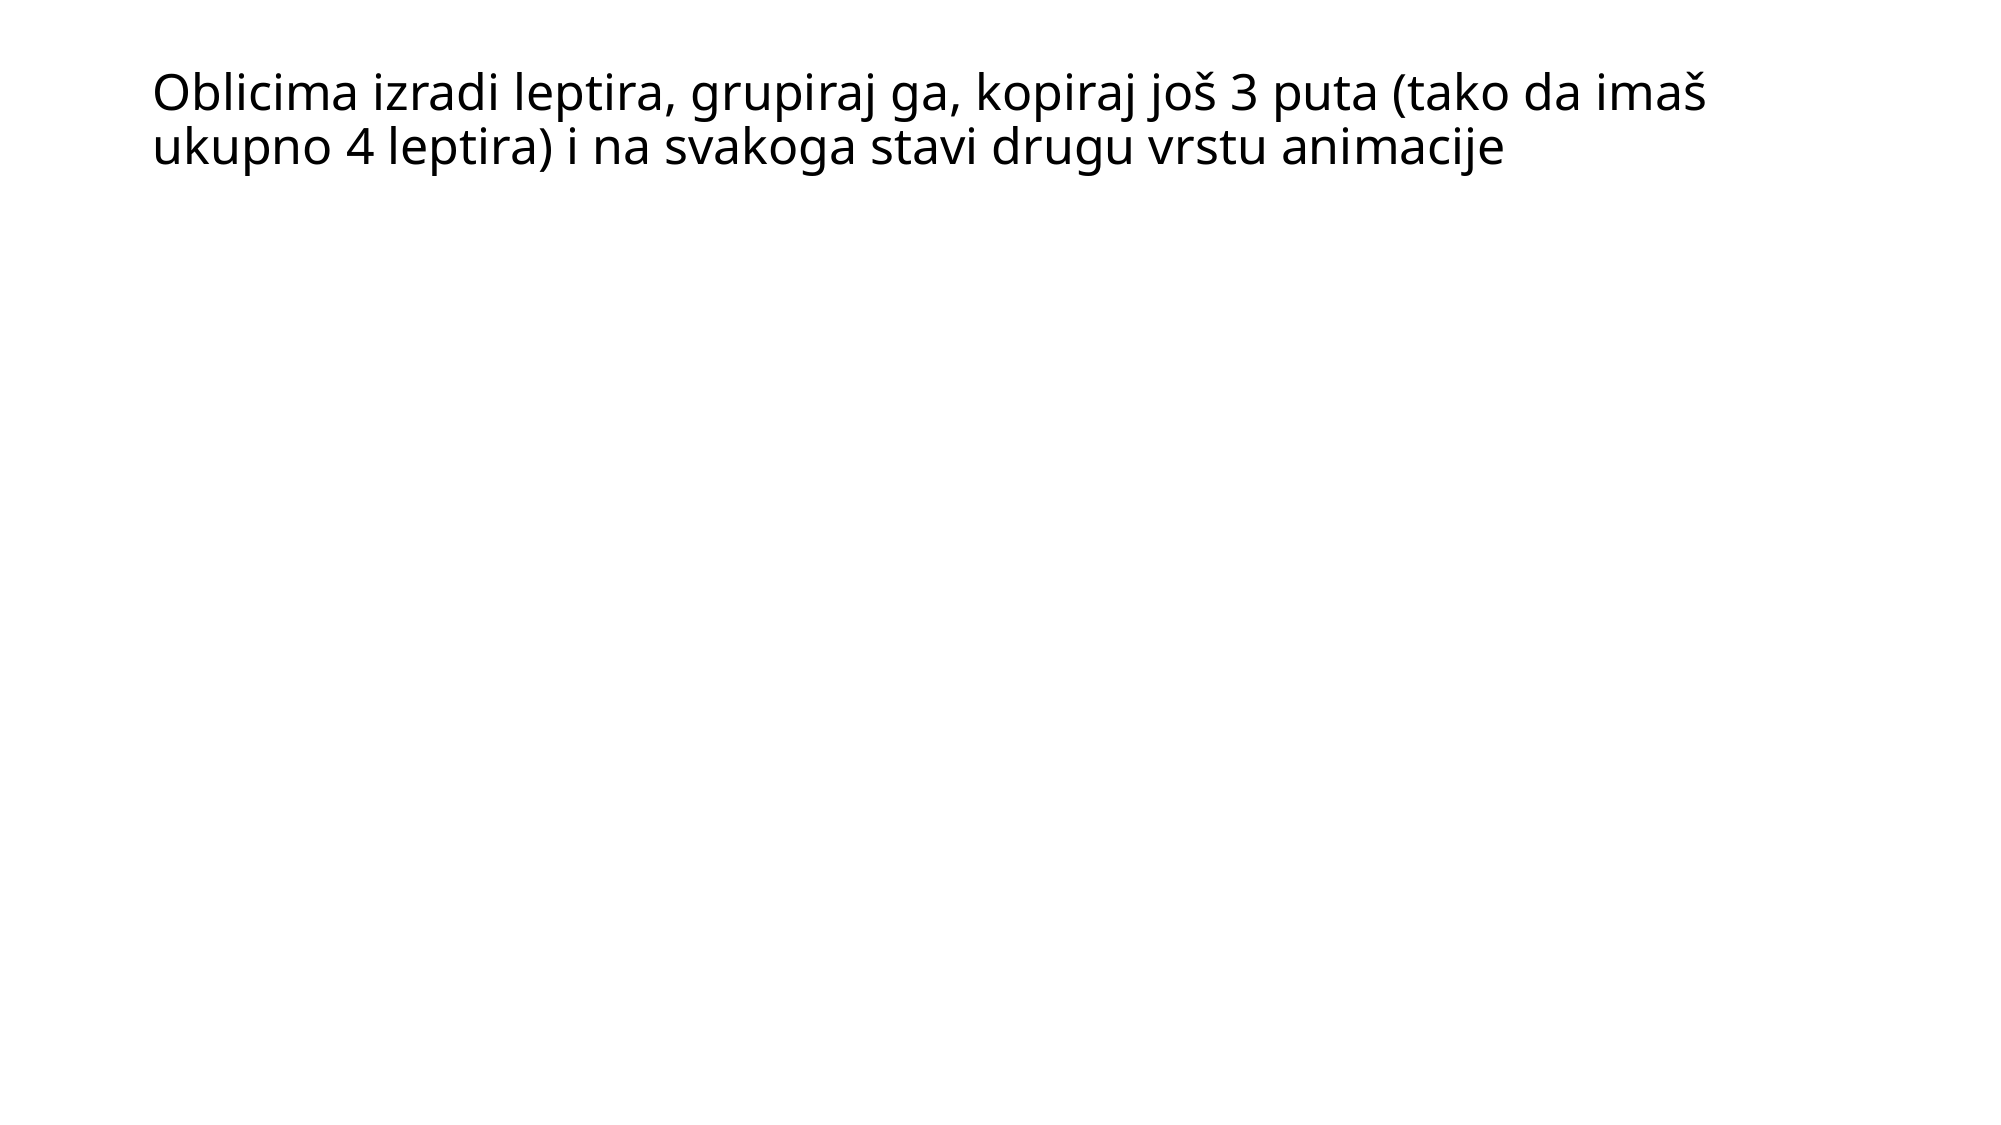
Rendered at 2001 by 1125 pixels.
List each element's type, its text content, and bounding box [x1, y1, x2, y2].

title Oblicima izradi leptira, grupiraj ga, kopiraj još 3 puta (tako da imaš ukupno 4 leptira) i na svakoga stavi drugu vrstu animacije [137, 59, 1799, 183]
